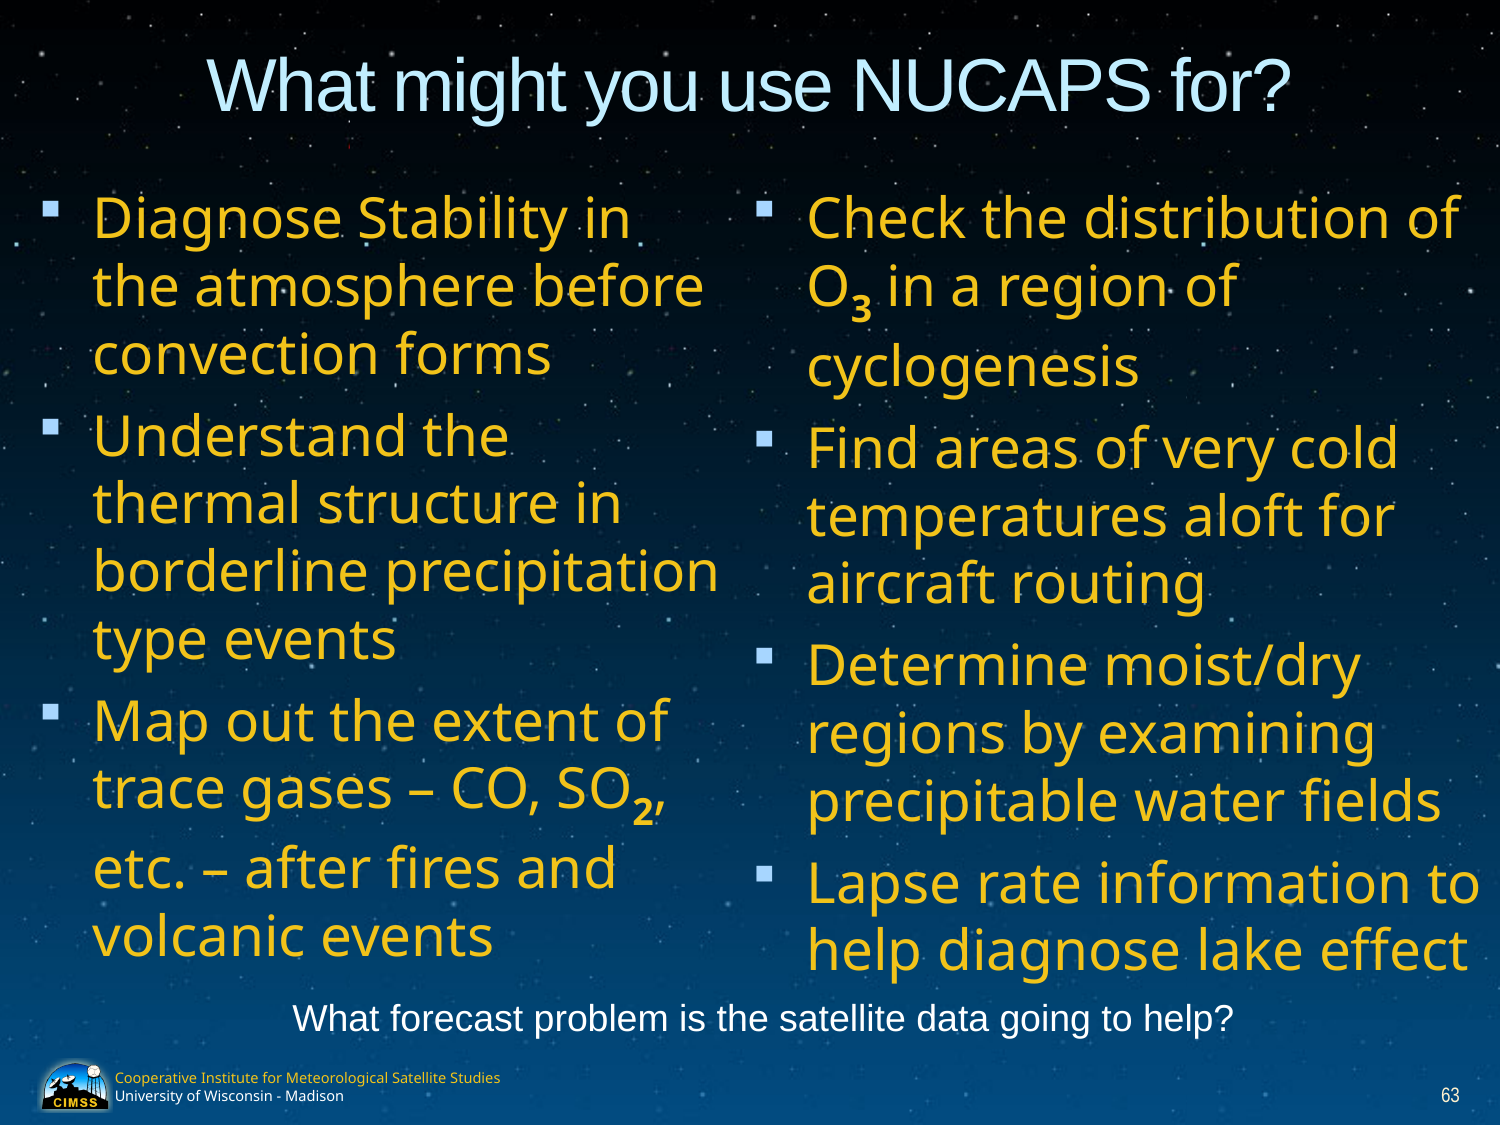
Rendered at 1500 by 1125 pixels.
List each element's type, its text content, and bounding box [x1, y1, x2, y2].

picture [0, 0, 1500, 1125]
slide_number 63 [1400, 1074, 1475, 1113]
list Diagnose Stability in the atmosphere before convection forms Understand the thermal structure in borderline precipitation type events Map out the extent of trace gases – CO, SO2, etc. – after fires and volcanic events [12, 174, 726, 1033]
title What might you use NUCAPS for? [75, 0, 1425, 163]
text_box What forecast problem is the satellite data going to help? [277, 986, 1250, 1047]
list Check the distribution of O3 in a region of cyclogenesis Find areas of very cold temperatures aloft for aircraft routing Determine moist/dry regions by examining precipitable water fields Lapse rate information to help diagnose lake effect [726, 174, 1500, 1033]
